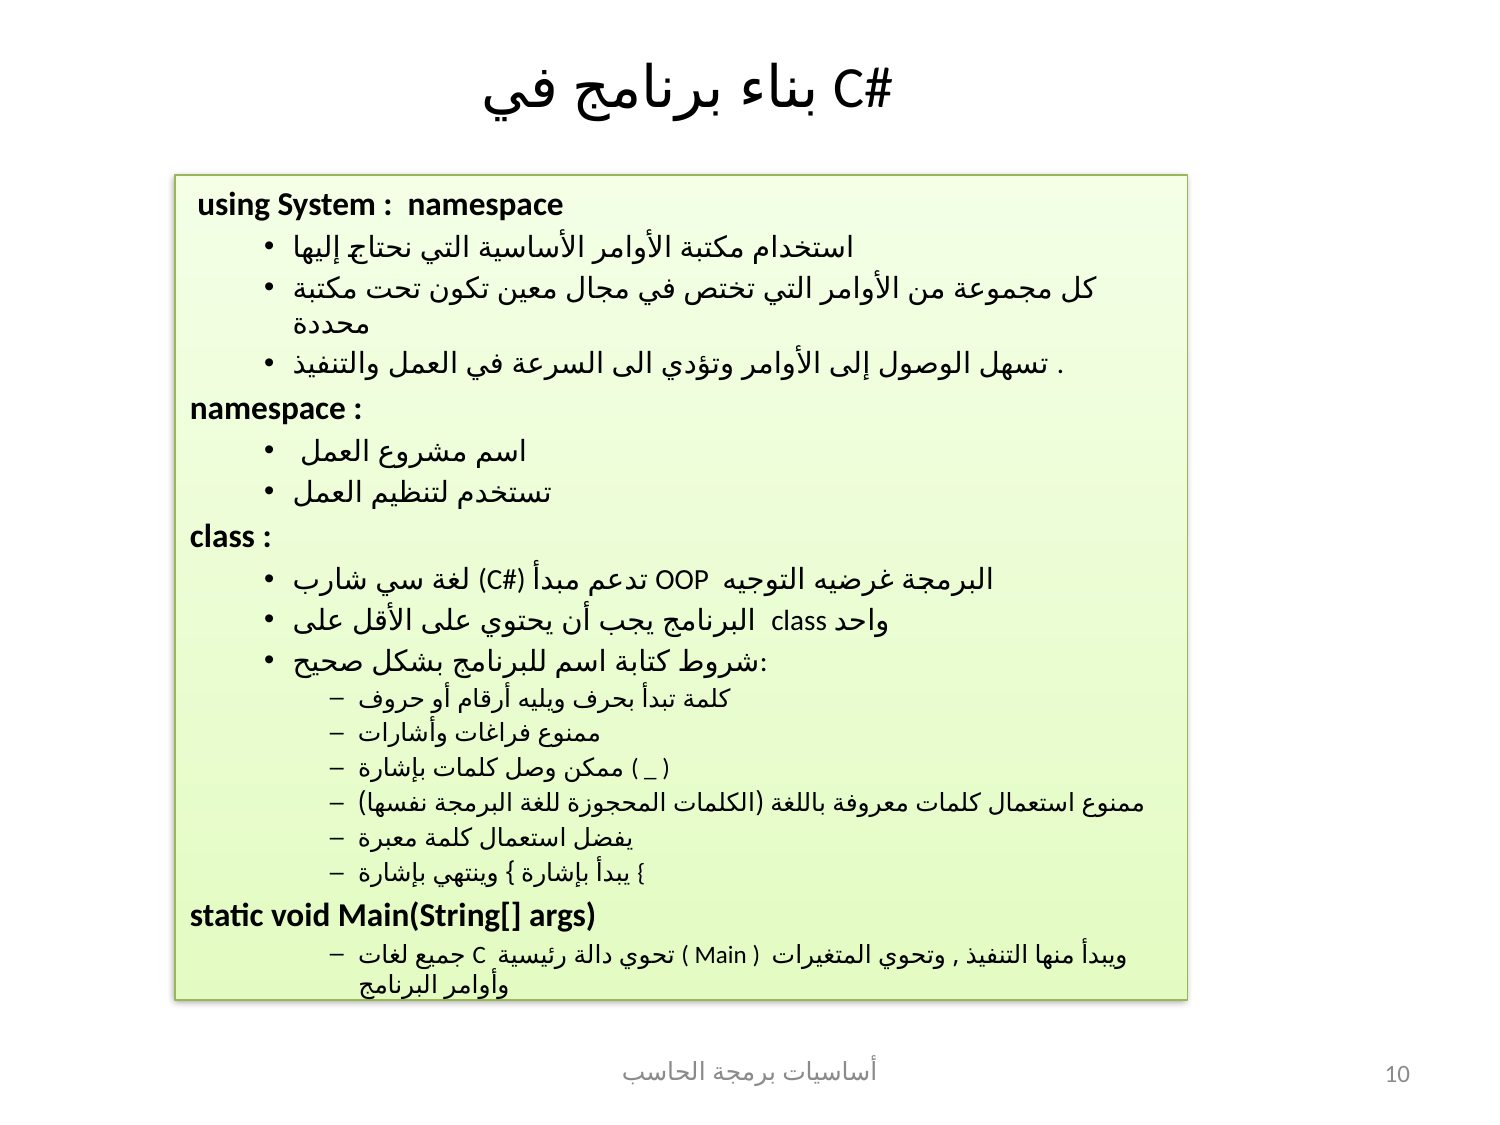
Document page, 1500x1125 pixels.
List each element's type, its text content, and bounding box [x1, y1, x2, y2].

slide_number 10 [1074, 1042, 1425, 1103]
footer أساسيات برمجة الحاسب [512, 1042, 988, 1103]
title بناء برنامج في C# [375, 37, 1000, 130]
list using System : namespace استخدام مكتبة الأوامر الأساسية التي نحتاج إليها كل مجموعة من الأوامر التي تختص في مجال معين تكون تحت مكتبة محددة تسهل الوصول إلى الأوامر وتؤدي الى السرعة في العمل والتنفيذ . namespace : اسم مشروع العمل تستخدم لتنظيم العمل class : لغة سي شارب (C#) تدعم مبدأ OOP البرمجة غرضيه التوجيه البرنامج يجب أن يحتوي على الأقل على class واحد شروط كتابة اسم للبرنامج بشكل صحيح: كلمة تبدأ بحرف ويليه أرقام أو حروف ممنوع فراغات وأشارات ممكن وصل كلمات بإشارة ( _ ) ممنوع استعمال كلمات معروفة باللغة (الكلمات المحجوزة للغة البرمجة نفسها) يفضل استعمال كلمة معبرة يبدأ بإشارة } وينتهي بإشارة { static void Main(String[] args) جميع لغات C تحوي دالة رئيسية ( Main ) ويبدأ منها التنفيذ , وتحوي المتغيرات وأوامر البرنامج [174, 174, 1188, 1001]
